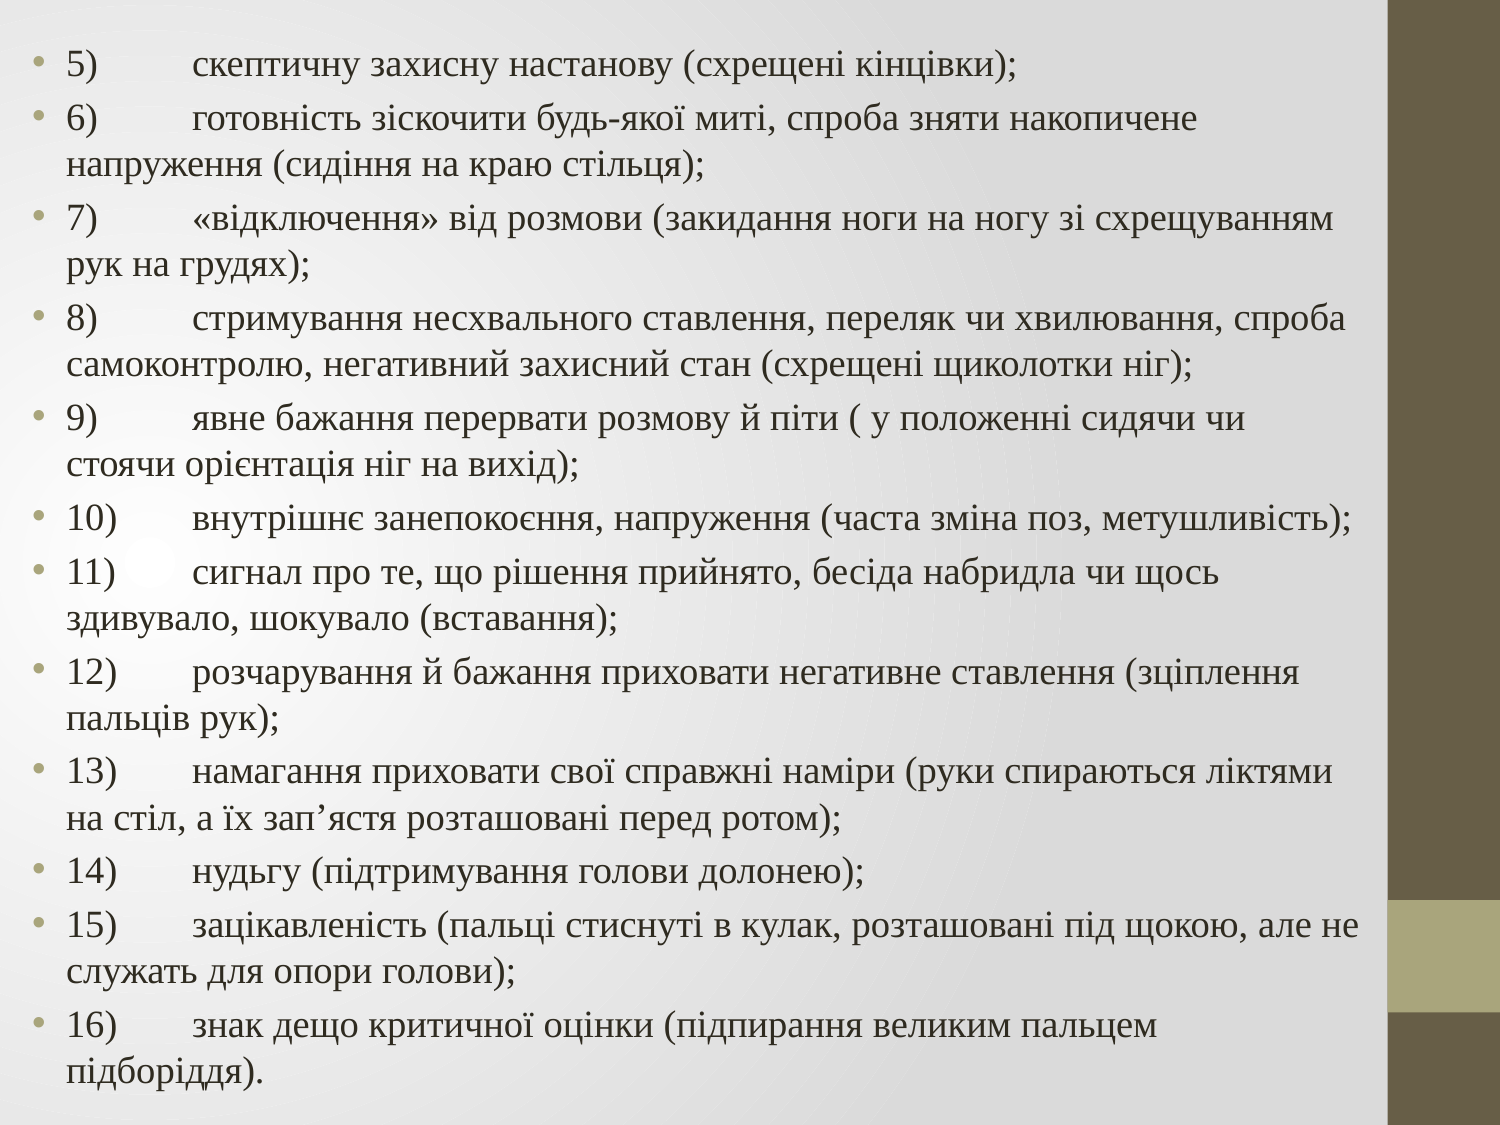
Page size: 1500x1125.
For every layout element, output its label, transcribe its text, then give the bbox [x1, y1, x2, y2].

list 5) скептичну захисну настанову (схрещені кінцівки); 6) готовність зіскочити будь-якої миті, спроба зняти накопичене напруження (сидіння на краю стільця); 7) «відключення» від розмови (закидання ноги на ногу зі схрещуванням рук на грудях); 8) стримування несхвального ставлення, переляк чи хвилювання, спроба самоконтролю, негативний захисний стан (схрещені щиколотки ніг); 9) явне бажання перервати розмову й піти ( у положенні сидячи чи стоячи орієнтація ніг на вихід); 10) внутрішнє занепокоєння, напруження (часта зміна поз, метушливість); 11) сигнал про те, що рішення прийнято, бесіда набридла чи щось здивувало, шокувало (вставання); 12) розчарування й бажання приховати негативне ставлення (зціплення пальців рук); 13) намагання приховати свої справжні наміри (руки спираються ліктями на стіл, а їх зап’ястя розташовані перед ротом); 14) нудьгу (підтримування голови долонею); 15) зацікавленість (пальці стиснуті в кулак, розташовані під щокою, але не служать для опори голови); 16) знак дещо критичної оцінки (підпирання великим пальцем підборіддя). [0, 30, 1376, 1125]
